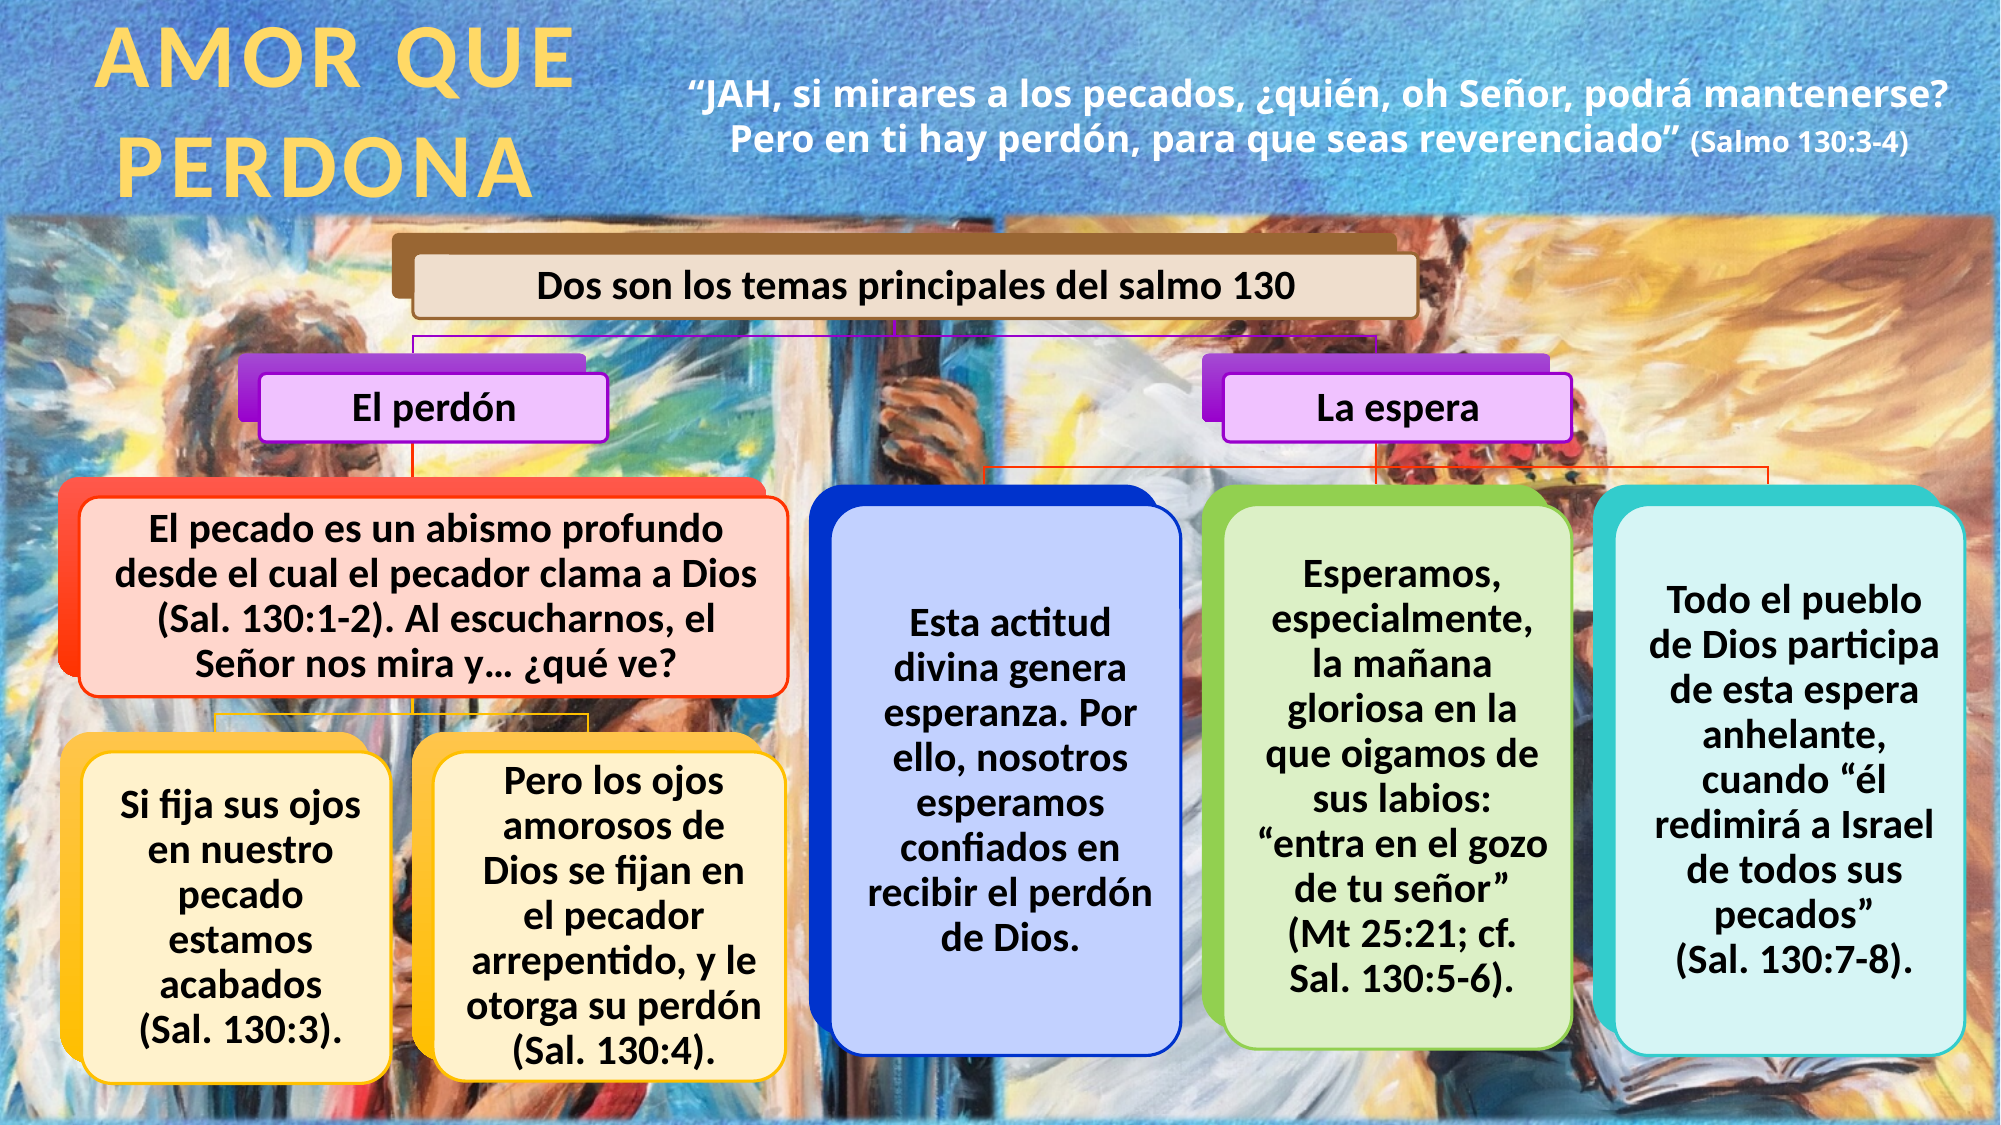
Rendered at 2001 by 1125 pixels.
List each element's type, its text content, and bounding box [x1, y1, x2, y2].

text_box AMOR QUE PERDONA [0, 0, 677, 210]
picture [0, 0, 2001, 1125]
text_box “JAH, si mirares a los pecados, ¿quién, oh Señor, podrá mantenerse? Pero en ti hay perdón, para que seas reverenciado” (Salmo 130:3-4) [658, 62, 1981, 167]
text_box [57, 221, 1966, 1096]
